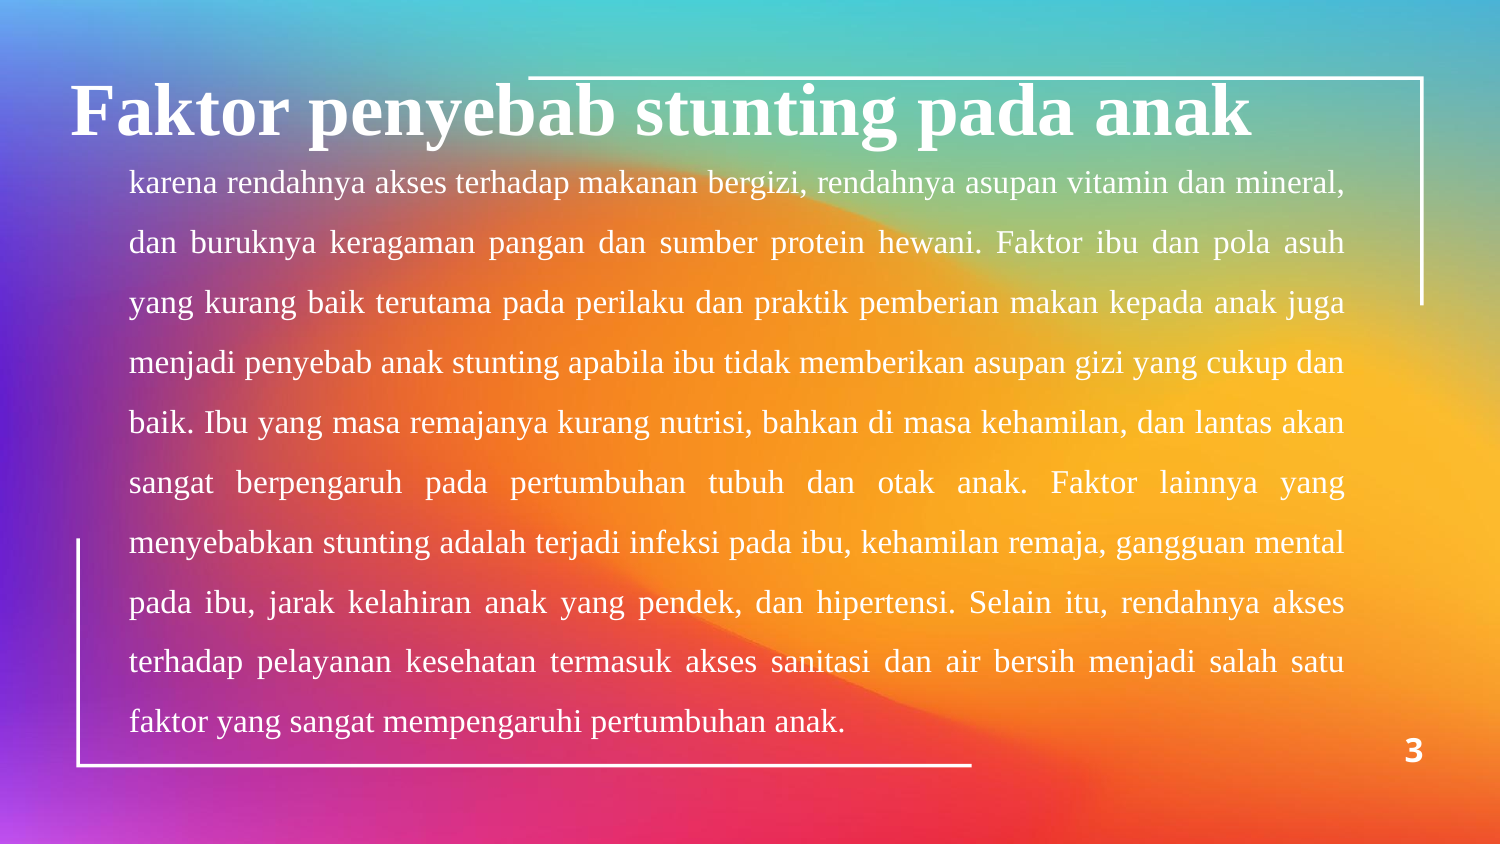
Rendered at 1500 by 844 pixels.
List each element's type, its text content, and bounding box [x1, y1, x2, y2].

subtitle karena rendahnya akses terhadap makanan bergizi, rendahnya asupan vitamin dan mineral, dan buruknya keragaman pangan dan sumber protein hewani. Faktor ibu dan pola asuh yang kurang baik terutama pada perilaku dan praktik pemberian makan kepada anak juga menjadi penyebab anak stunting apabila ibu tidak memberikan asupan gizi yang cukup dan baik. Ibu yang masa remajanya kurang nutrisi, bahkan di masa kehamilan, dan lantas akan sangat berpengaruh pada pertumbuhan tubuh dan otak anak. Faktor lainnya yang menyebabkan stunting adalah terjadi infeksi pada ibu, kehamilan remaja, gangguan mental pada ibu, jarak kelahiran anak yang pendek, dan hipertensi. Selain itu, rendahnya akses terhadap pelayanan kesehatan termasuk akses sanitasi dan air bersih menjadi salah satu faktor yang sangat mempengaruhi pertumbuhan anak. [128, 140, 1348, 692]
picture [0, 0, 1500, 844]
title Faktor penyebab stunting pada anak [70, 0, 1395, 152]
slide_number 3 [1347, 696, 1424, 775]
